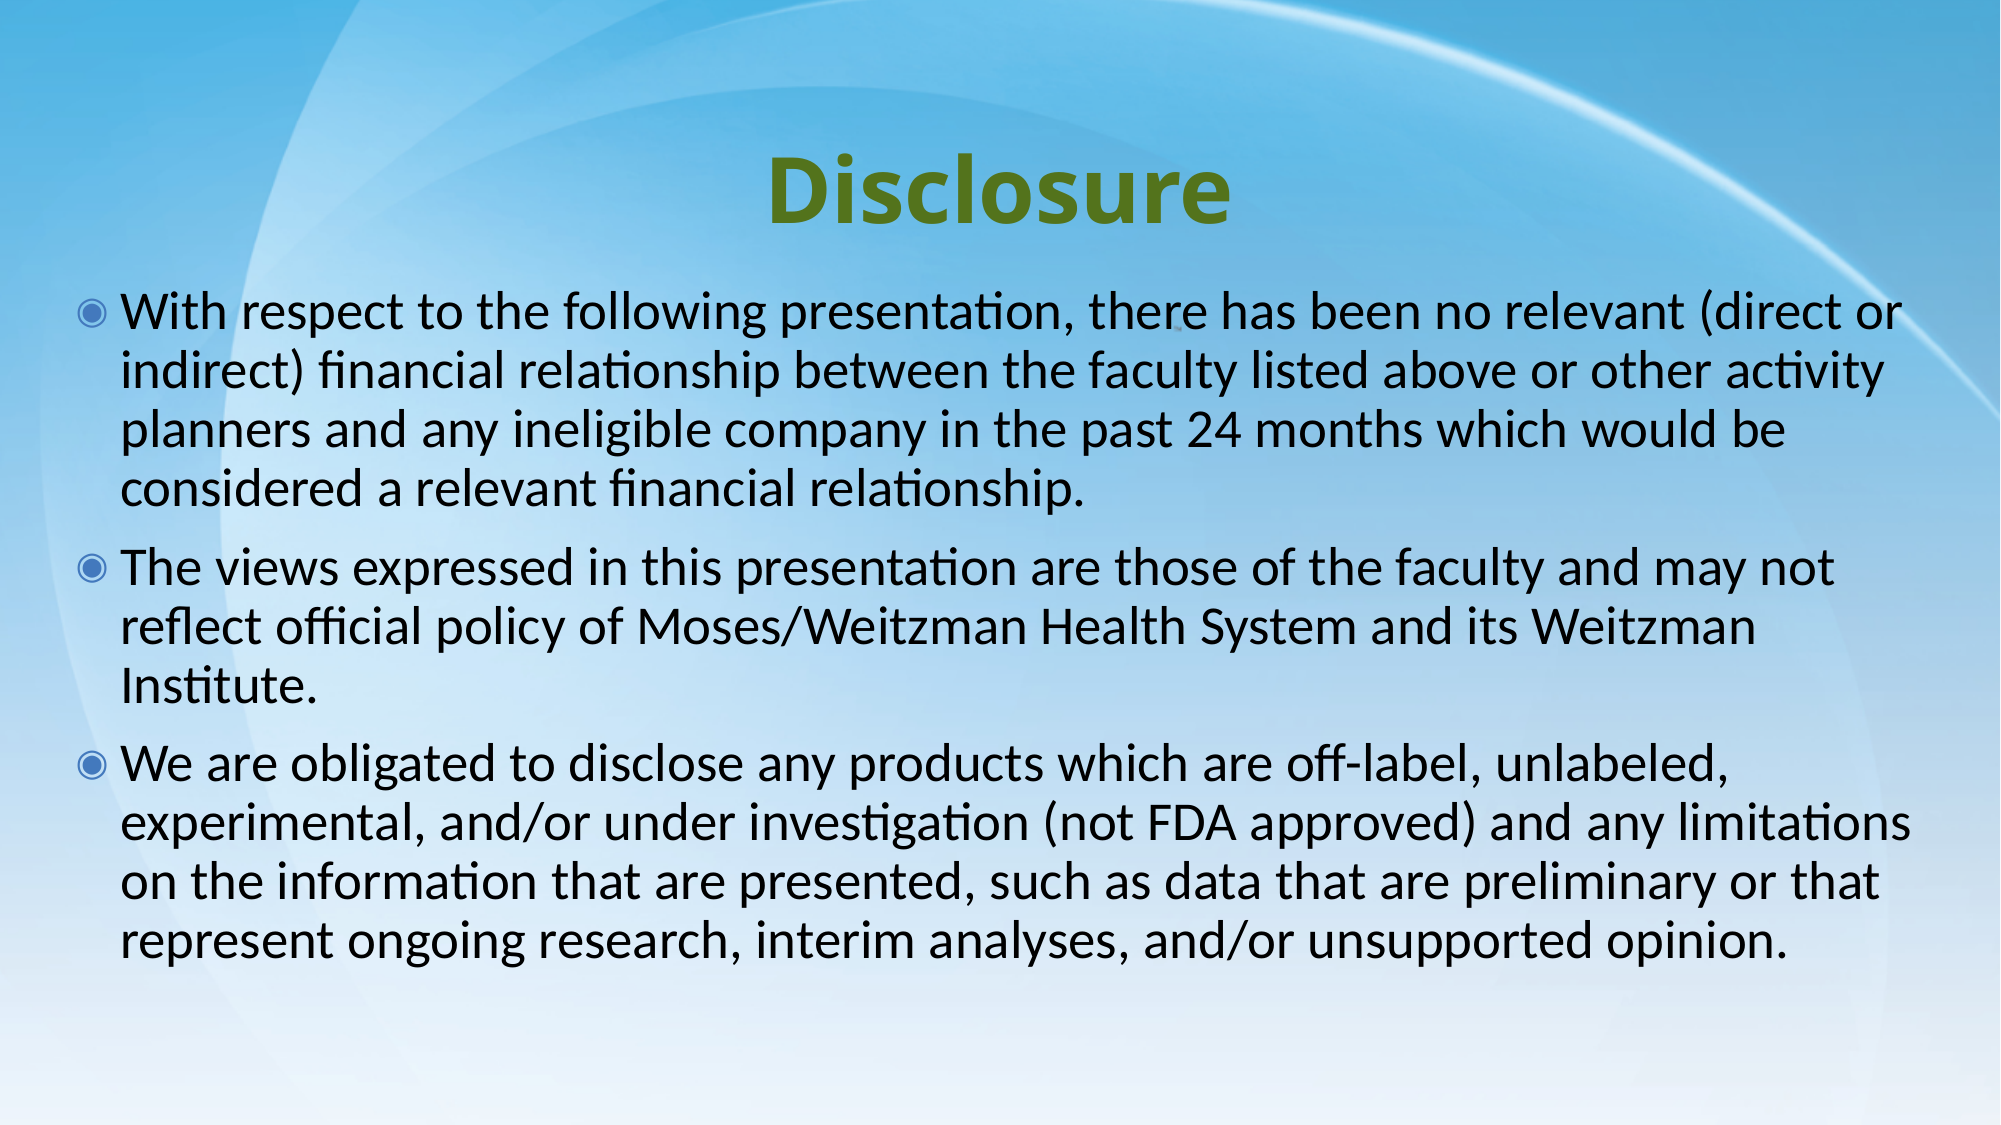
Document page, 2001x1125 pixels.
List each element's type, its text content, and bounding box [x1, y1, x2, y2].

list With respect to the following presentation, there has been no relevant (direct or indirect) financial relationship between the faculty listed above or other activity planners and any ineligible company in the past 24 months which would be considered a relevant financial relationship. The views expressed in this presentation are those of the faculty and may not reflect official policy of Moses/Weitzman Health System and its Weitzman Institute. We are obligated to disclose any products which are off-label, unlabeled, experimental, and/or under investigation (not FDA approved) and any limitations on the information that are presented, such as data that are preliminary or that represent ongoing research, interim analyses, and/or unsupported opinion. [60, 275, 1940, 1013]
title Disclosure [58, 137, 1940, 263]
picture [0, 0, 2001, 1125]
